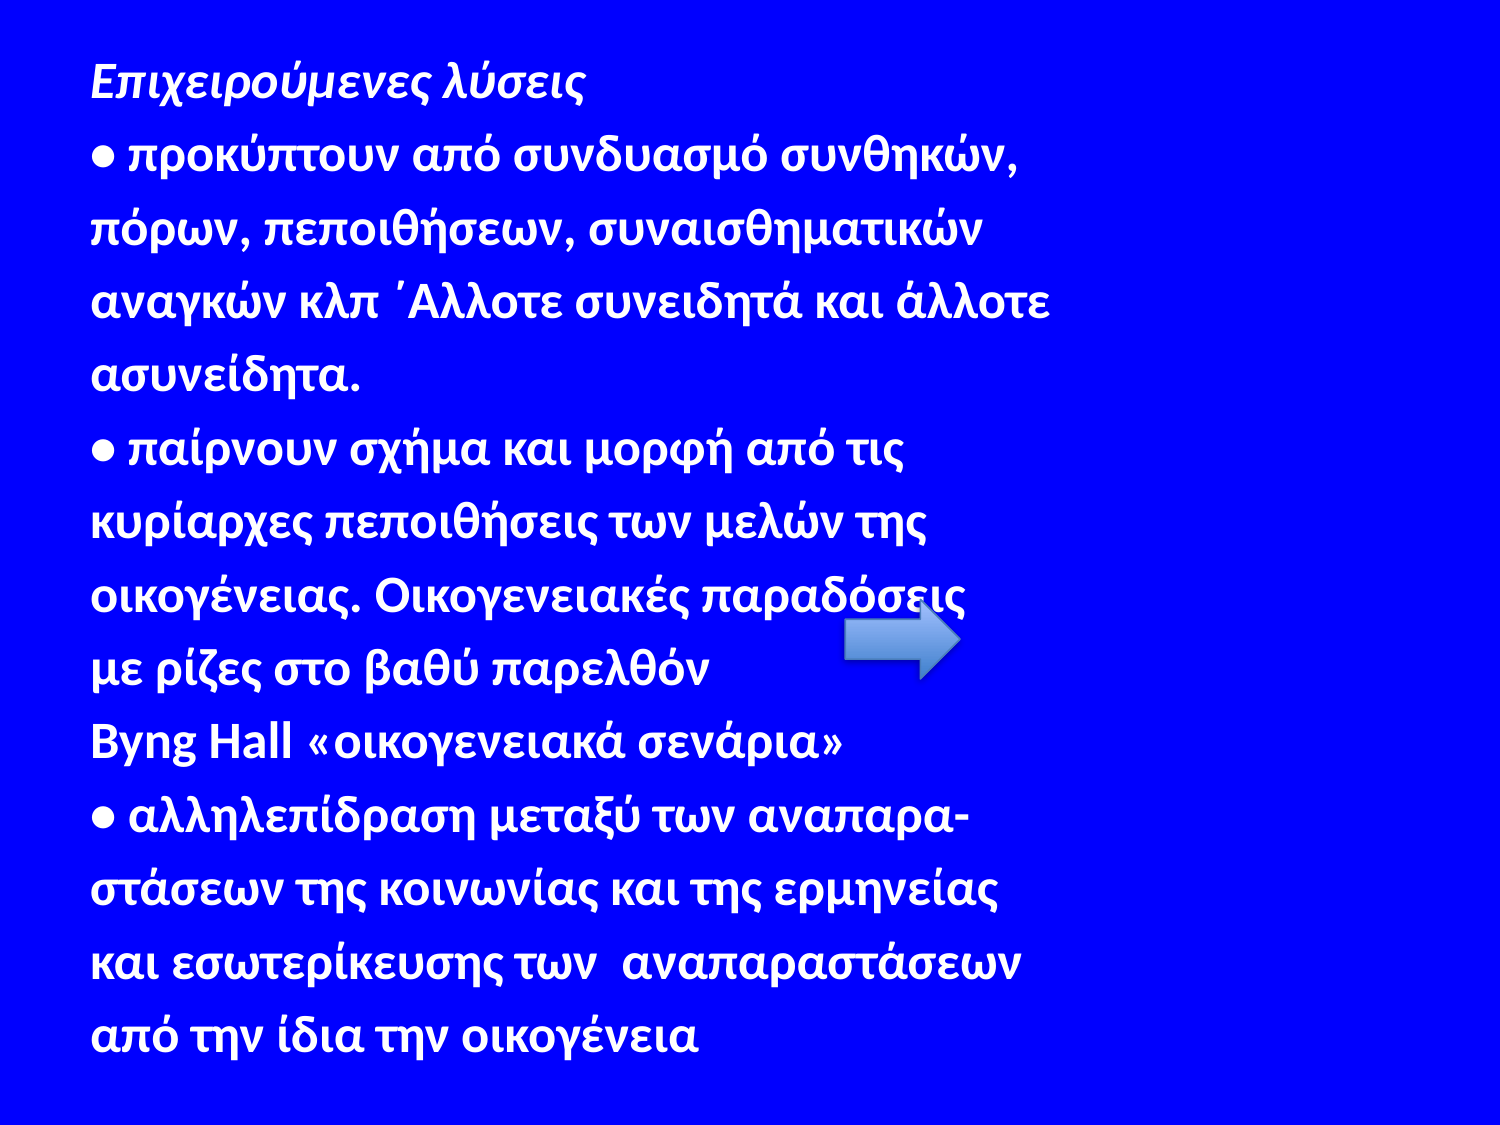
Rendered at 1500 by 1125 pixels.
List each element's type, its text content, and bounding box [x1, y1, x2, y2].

text_box [844, 598, 961, 680]
list Επιχειρούμενες λύσεις • προκύπτουν από συνδυασμό συνθηκών, πόρων, πεποιθήσεων, συναισθηματικών αναγκών κλπ ΄Αλλοτε συνειδητά και άλλοτε ασυνείδητα. • παίρνουν σχήμα και μορφή από τις κυρίαρχες πεποιθήσεις των μελών της οικογένειας. Οικογενειακές παραδόσεις με ρίζες στο βαθύ παρελθόν Byng Hall «οικογενειακά σενάρια» • αλληλεπίδραση μεταξύ των αναπαρα- στάσεων της κοινωνίας και της ερμηνείας και εσωτερίκευσης των αναπαραστάσεων από την ίδια την οικογένεια [75, 38, 1375, 1083]
